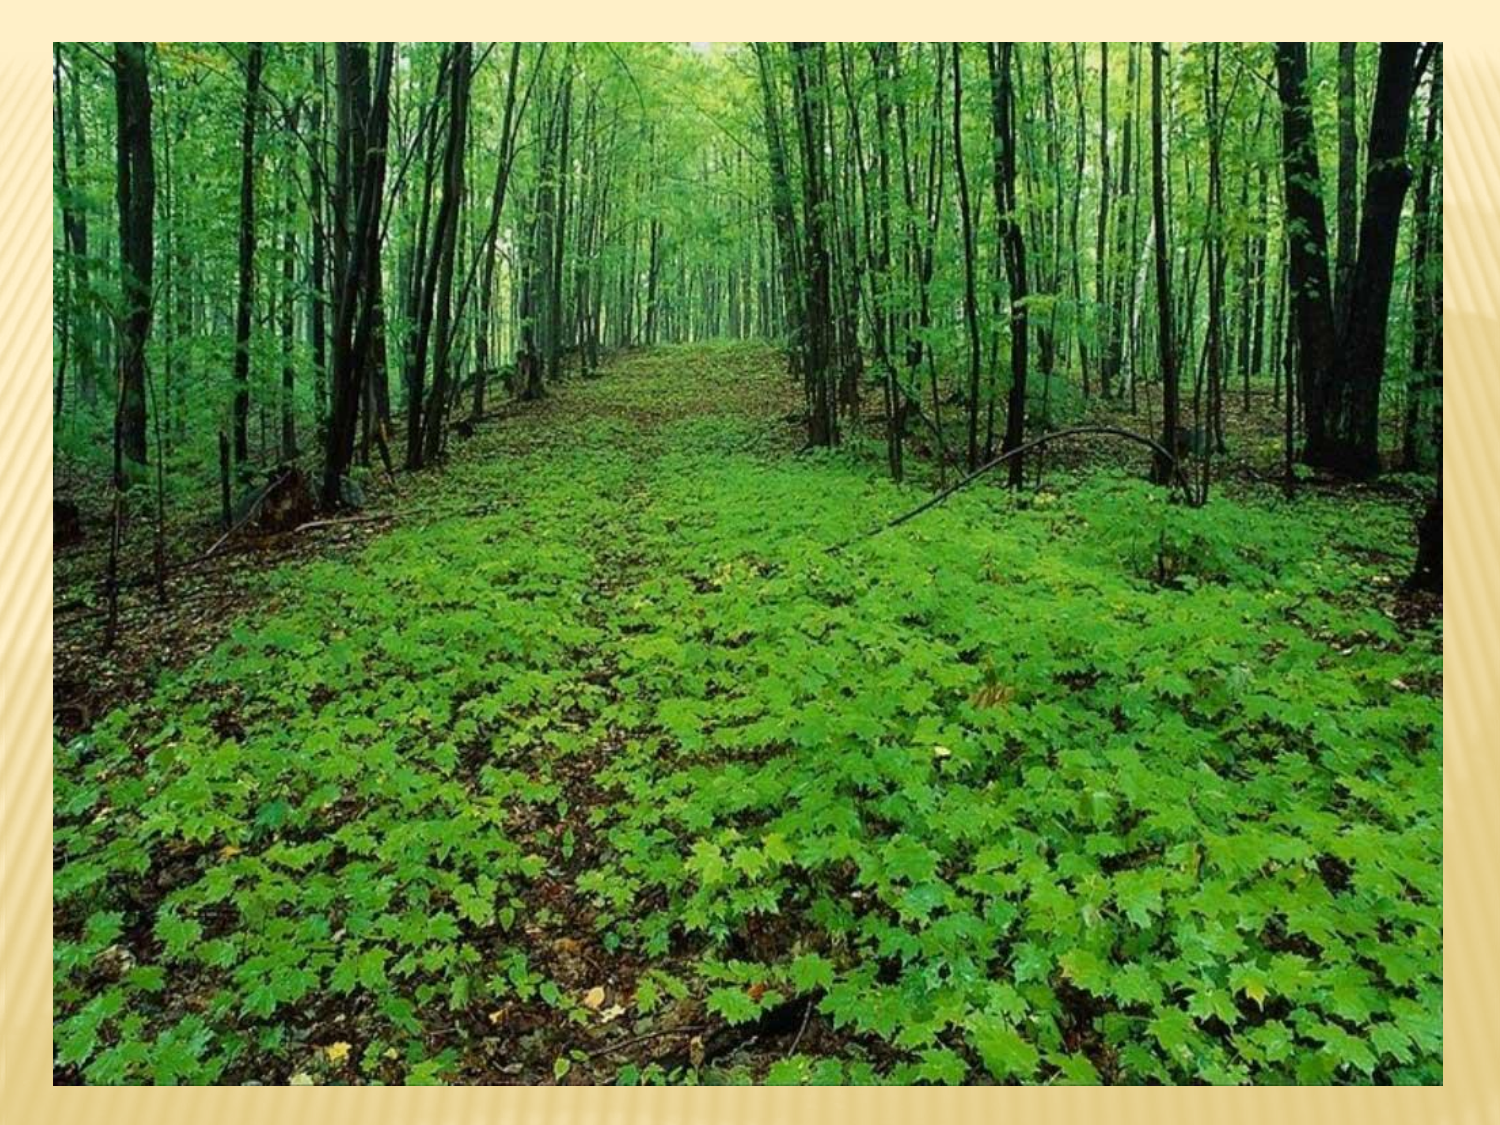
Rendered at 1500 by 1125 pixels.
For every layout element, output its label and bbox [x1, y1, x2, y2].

picture [52, 42, 1444, 1086]
